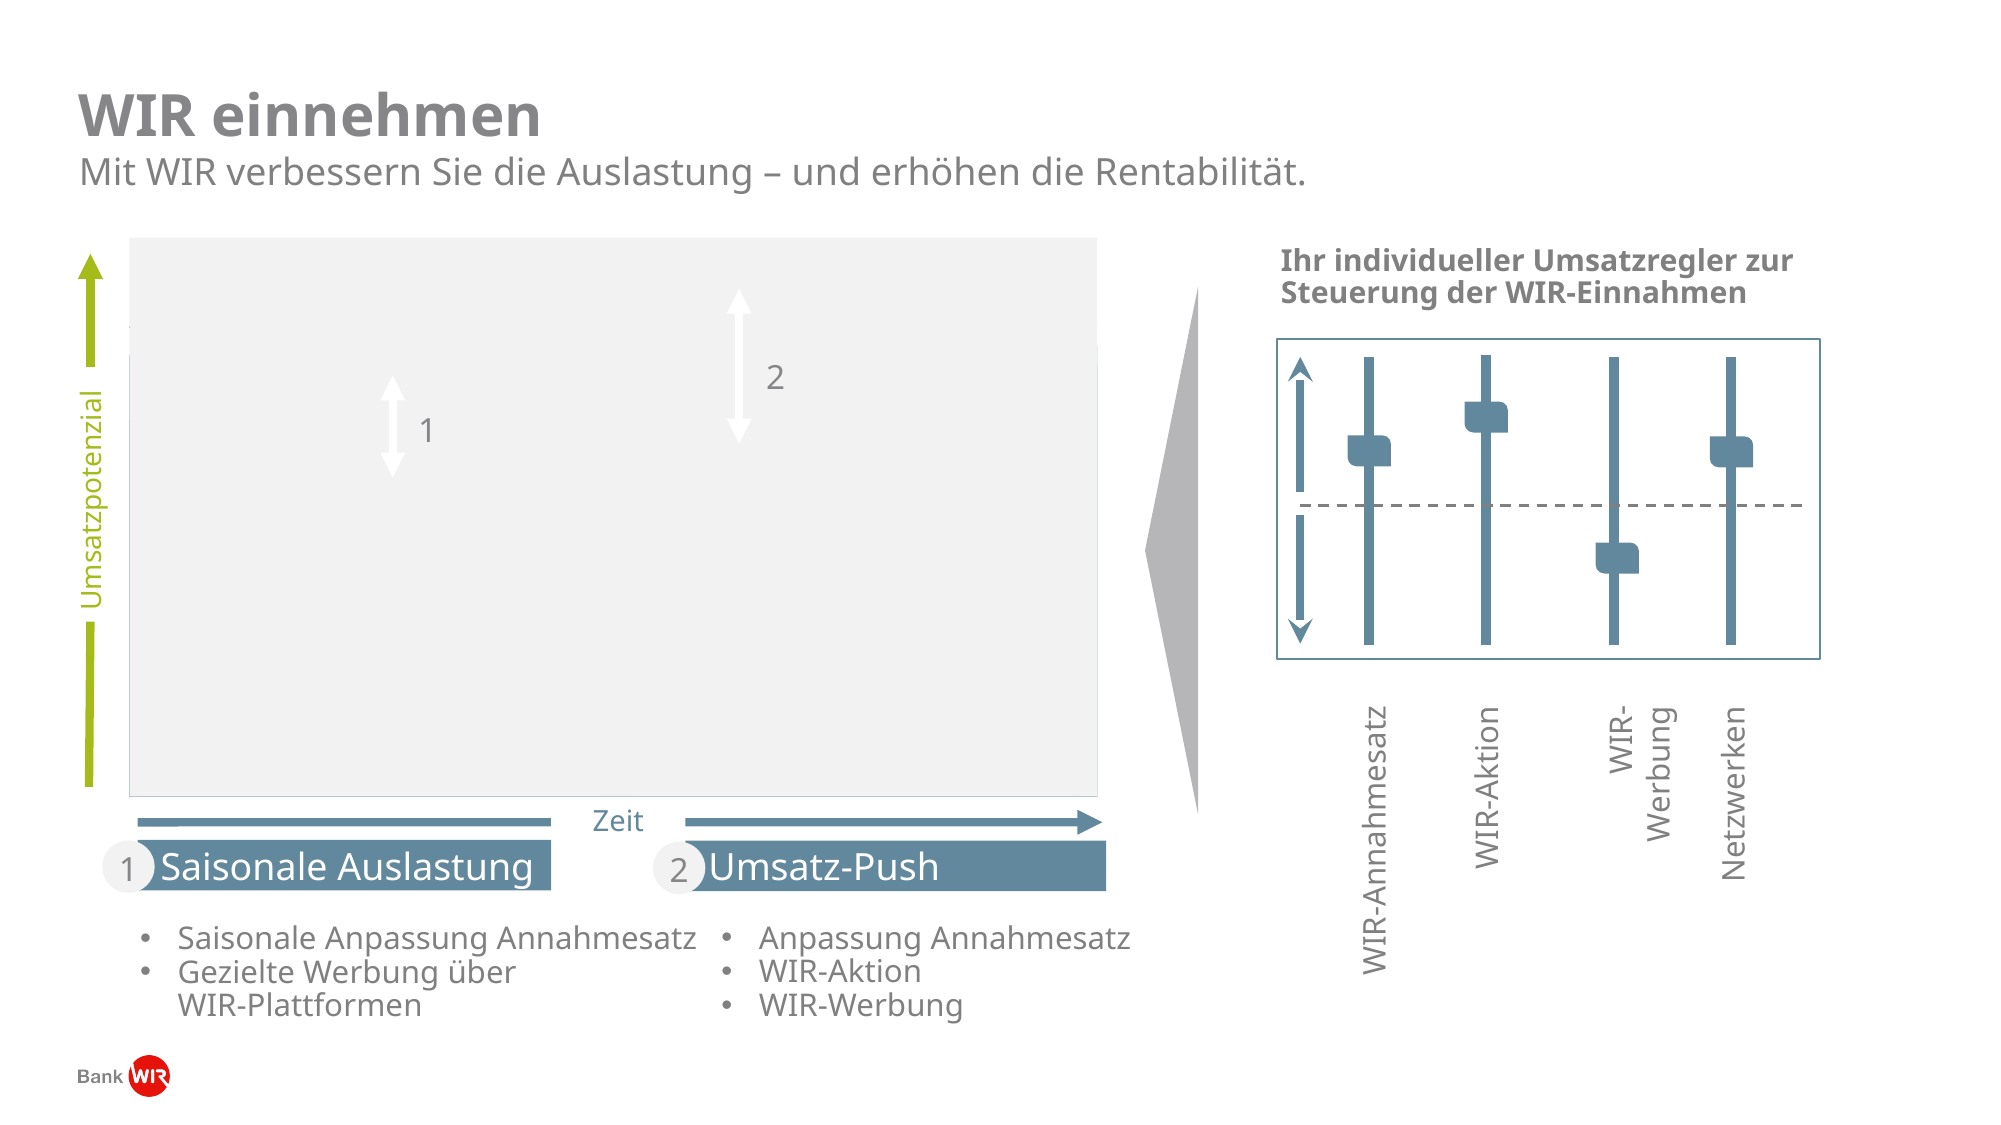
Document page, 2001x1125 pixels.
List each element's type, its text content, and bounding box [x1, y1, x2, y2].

text_box WIR einnehmen Mit WIR verbessern Sie die Auslastung – und erhöhen die Rentabilität. [78, 78, 1674, 244]
text_box Umsatz-Push [688, 840, 1107, 892]
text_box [101, 125, 1120, 811]
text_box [1346, 690, 1760, 1012]
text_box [1276, 338, 1821, 660]
text_box Ihr individueller Umsatzregler zur Steuerung der WIR-Einnahmen [1260, 235, 1820, 321]
text_box 1 [100, 838, 157, 895]
text_box Umsatzpotenzial [51, 255, 96, 805]
text_box Saisonale Anpassung Annahmesatz Gezielte Werbung über WIR-Plattformen [120, 912, 701, 1034]
text_box Saisonale Auslastung [138, 839, 552, 891]
text_box 2 [650, 839, 708, 897]
text_box [1142, 284, 1201, 817]
text_box Anpassung Annahmesatz WIR-Aktion WIR-Werbung [701, 912, 1272, 1034]
picture [78, 1055, 170, 1097]
